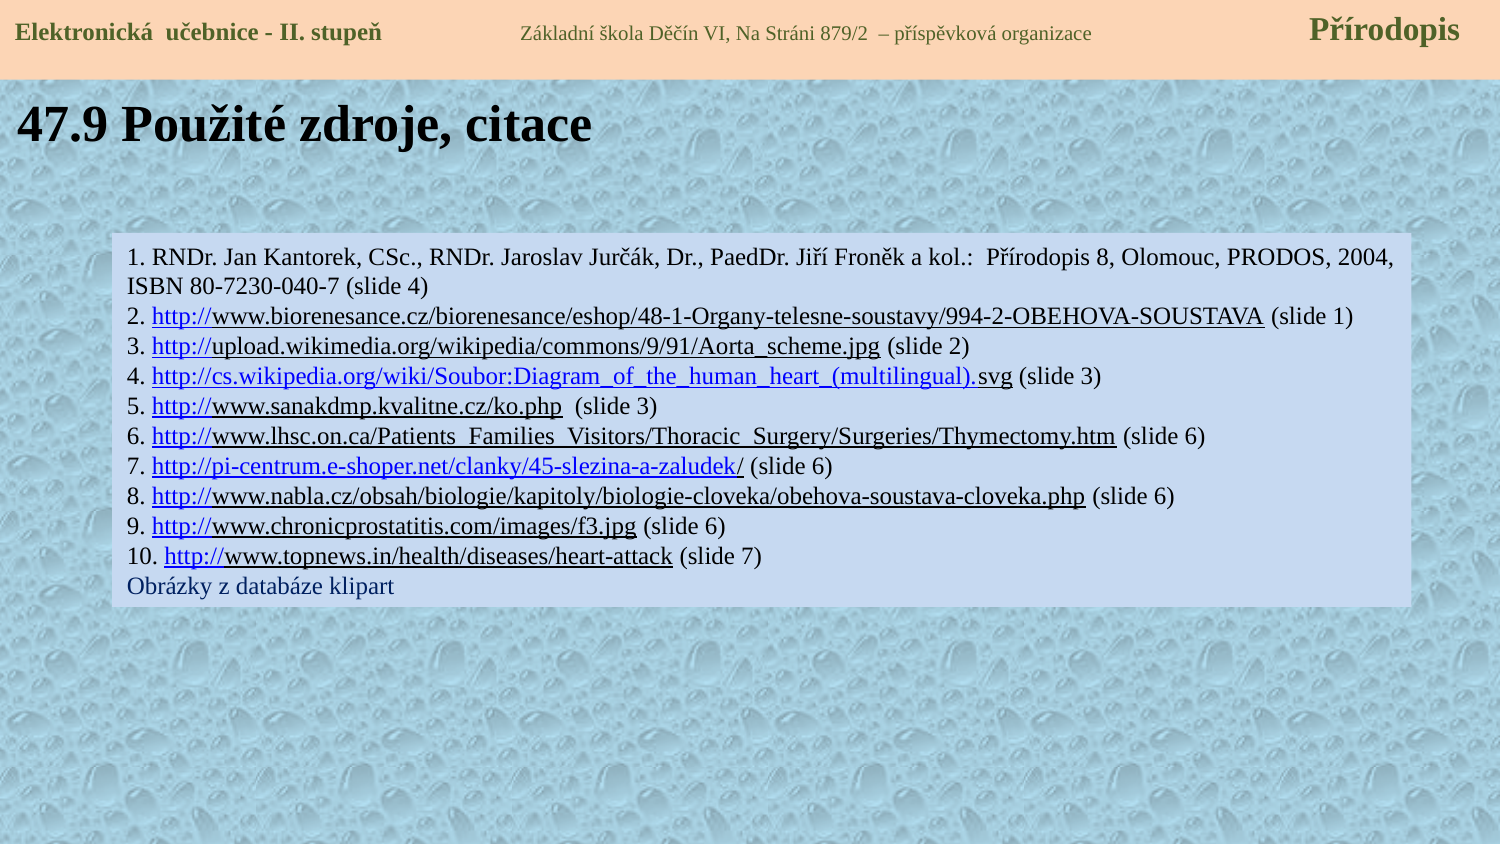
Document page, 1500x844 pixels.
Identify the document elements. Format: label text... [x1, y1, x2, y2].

text_box 1. RNDr. Jan Kantorek, CSc., RNDr. Jaroslav Jurčák, Dr., PaedDr. Jiří Froněk a kol.: Přírodopis 8, Olomouc, PRODOS, 2004, ISBN 80-7230-040-7 (slide 4) 2. http://www.biorenesance.cz/biorenesance/eshop/48-1-Organy-telesne-soustavy/994-2-OBEHOVA-SOUSTAVA (slide 1) 3. http://upload.wikimedia.org/wikipedia/commons/9/91/Aorta_scheme.jpg (slide 2) 4. http://cs.wikipedia.org/wiki/Soubor:Diagram_of_the_human_heart_(multilingual).svg (slide 3) 5. http://www.sanakdmp.kvalitne.cz/ko.php (slide 3) 6. http://www.lhsc.on.ca/Patients_Families_Visitors/Thoracic_Surgery/Surgeries/Thymectomy.htm (slide 6) 7. http://pi-centrum.e-shoper.net/clanky/45-slezina-a-zaludek/ (slide 6) 8. http://www.nabla.cz/obsah/biologie/kapitoly/biologie-cloveka/obehova-soustava-cloveka.php (slide 6) 9. http://www.chronicprostatitis.com/images/f3.jpg (slide 6) 10. http://www.topnews.in/health/diseases/heart-attack (slide 7) Obrázky z databáze klipart [112, 232, 1412, 607]
text_box 47.9 Použité zdroje, citace [3, 81, 727, 180]
text_box Elektronická učebnice - II. stupeň Základní škola Děčín VI, Na Stráni 879/2 – příspěvková organizace Přírodopis [0, 0, 1500, 80]
